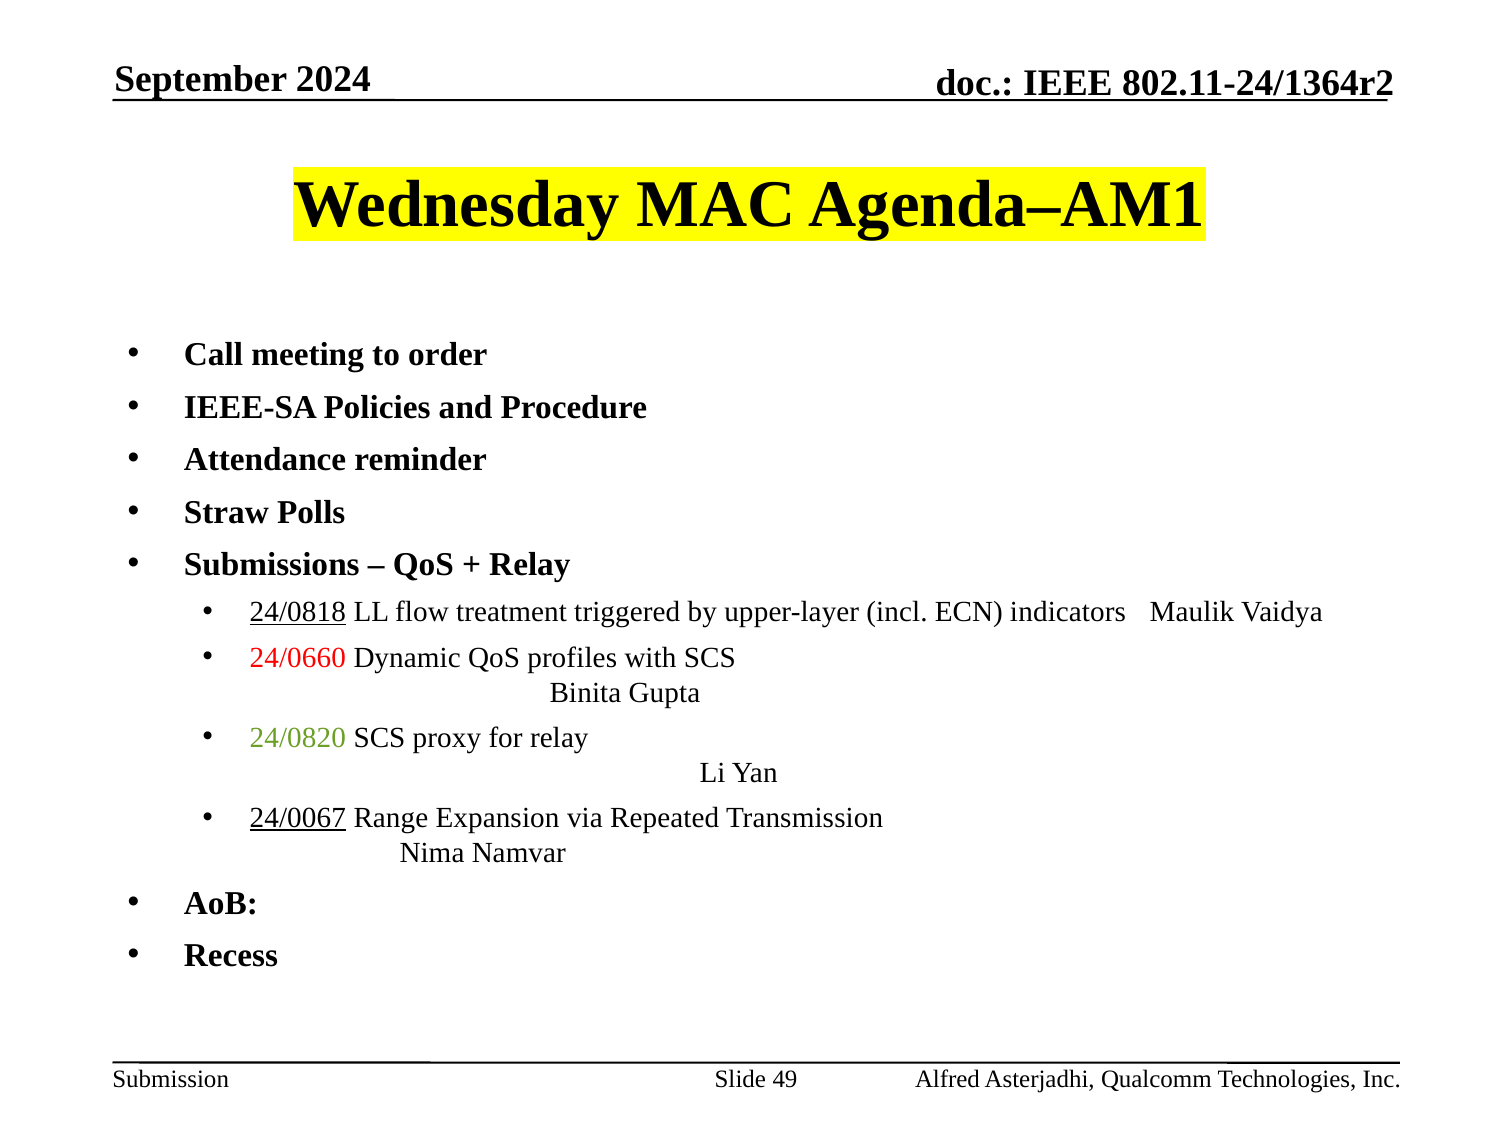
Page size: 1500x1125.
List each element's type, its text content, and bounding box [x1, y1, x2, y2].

footer Alfred Asterjadhi, Qualcomm Technologies, Inc. [878, 1061, 1402, 1093]
list Call meeting to order IEEE-SA Policies and Procedure Attendance reminder Straw Polls Submissions – QoS + Relay 24/0818 LL flow treatment triggered by upper-layer (incl. ECN) indicators Maulik Vaidya 24/0660 Dynamic QoS profiles with SCS Binita Gupta 24/0820 SCS proxy for relay Li Yan 24/0067 Range Expansion via Repeated Transmission Nima Namvar AoB: Recess [112, 324, 1388, 1063]
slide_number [114, 54, 423, 100]
title Wednesday MAC Agenda–AM1 [112, 112, 1388, 288]
slide_number Slide 49 [712, 1061, 800, 1123]
